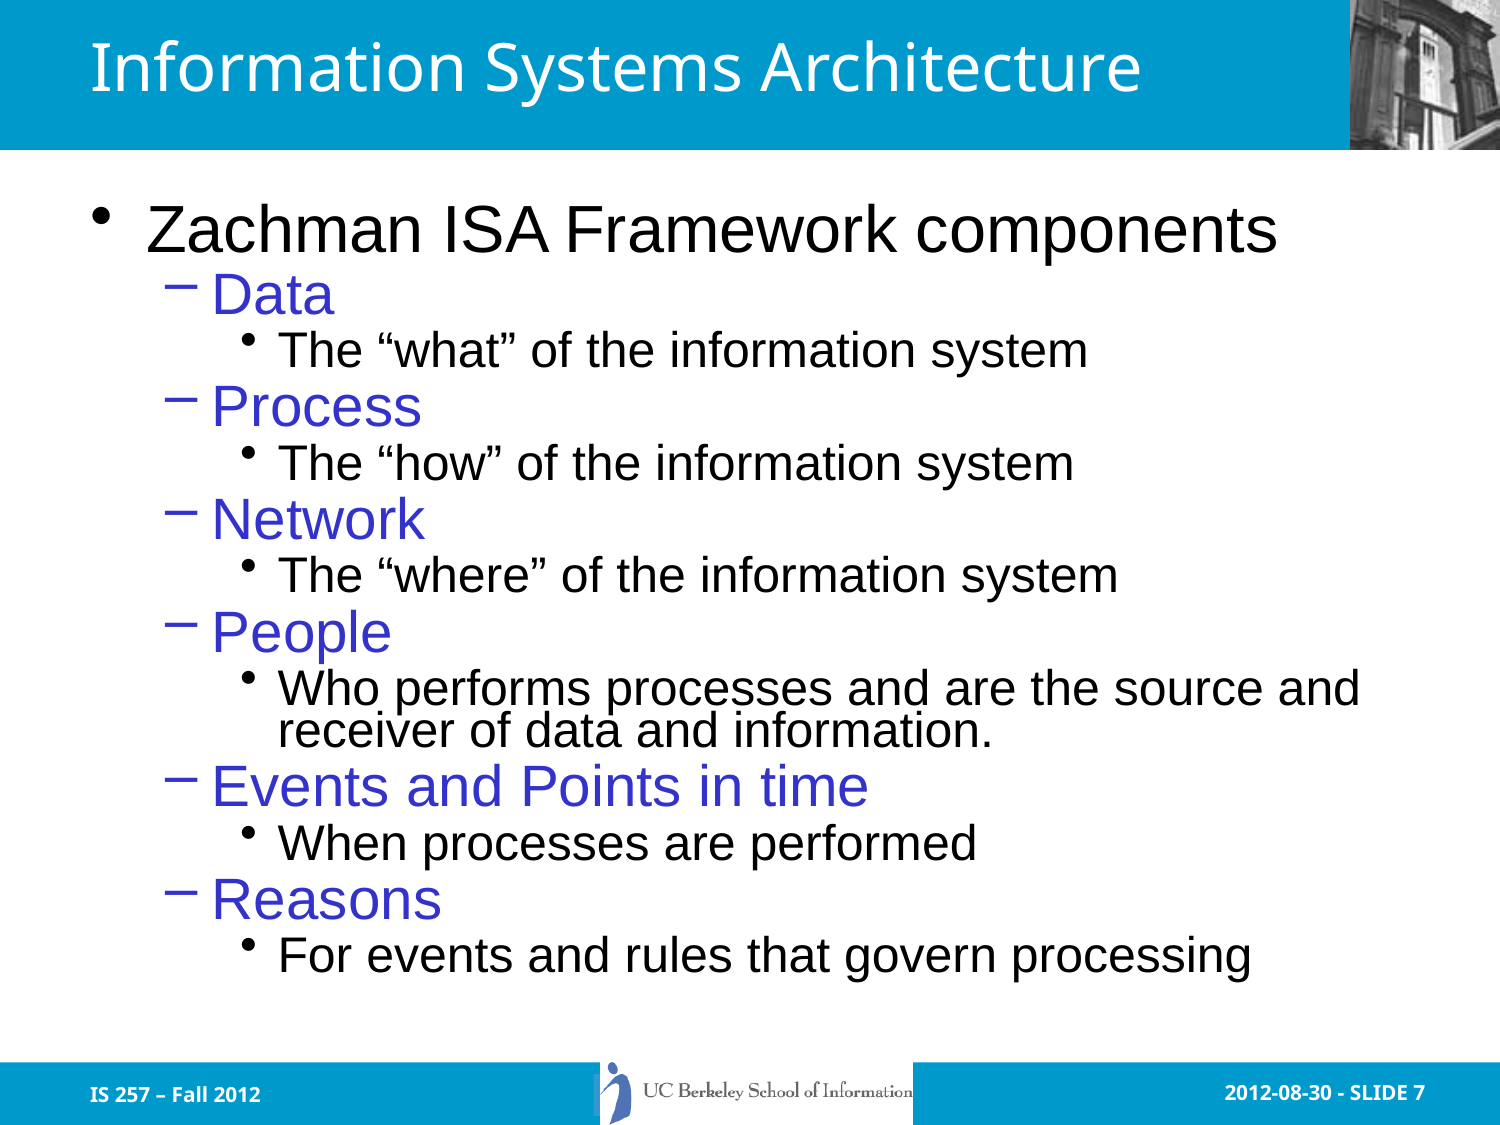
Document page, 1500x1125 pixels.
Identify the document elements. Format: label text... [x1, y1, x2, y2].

list Zachman ISA Framework components Data The “what” of the information system Process The “how” of the information system Network The “where” of the information system People Who performs processes and are the source and receiver of data and information. Events and Points in time When processes are performed Reasons For events and rules that govern processing [75, 200, 1425, 1013]
picture [1351, 0, 1500, 150]
slide_number IS 257 – Fall 2012 [75, 1062, 388, 1125]
picture [594, 1062, 912, 1125]
title Information Systems Architecture [75, 0, 1350, 150]
